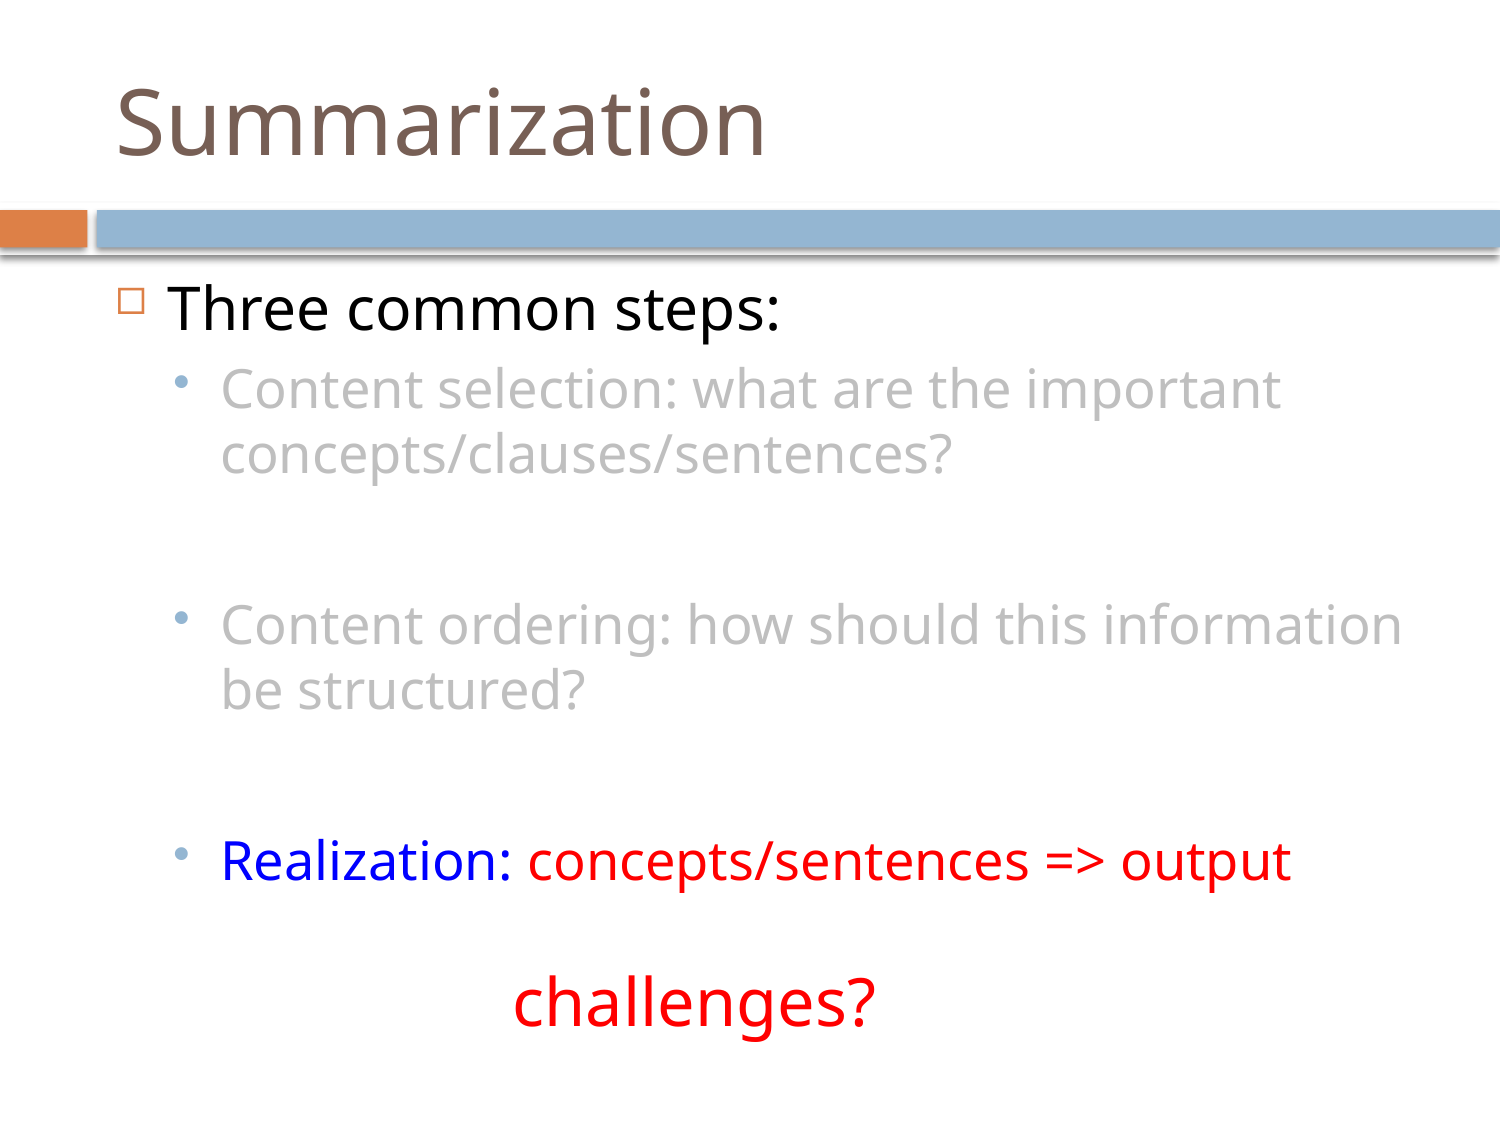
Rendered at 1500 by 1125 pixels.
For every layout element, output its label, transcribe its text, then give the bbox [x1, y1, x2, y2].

list Three common steps: Content selection: what are the important concepts/clauses/sentences? Content ordering: how should this information be structured? Realization: concepts/sentences => output [100, 262, 1438, 1000]
text_box challenges? [497, 951, 1169, 1047]
title Summarization [100, 37, 1438, 200]
